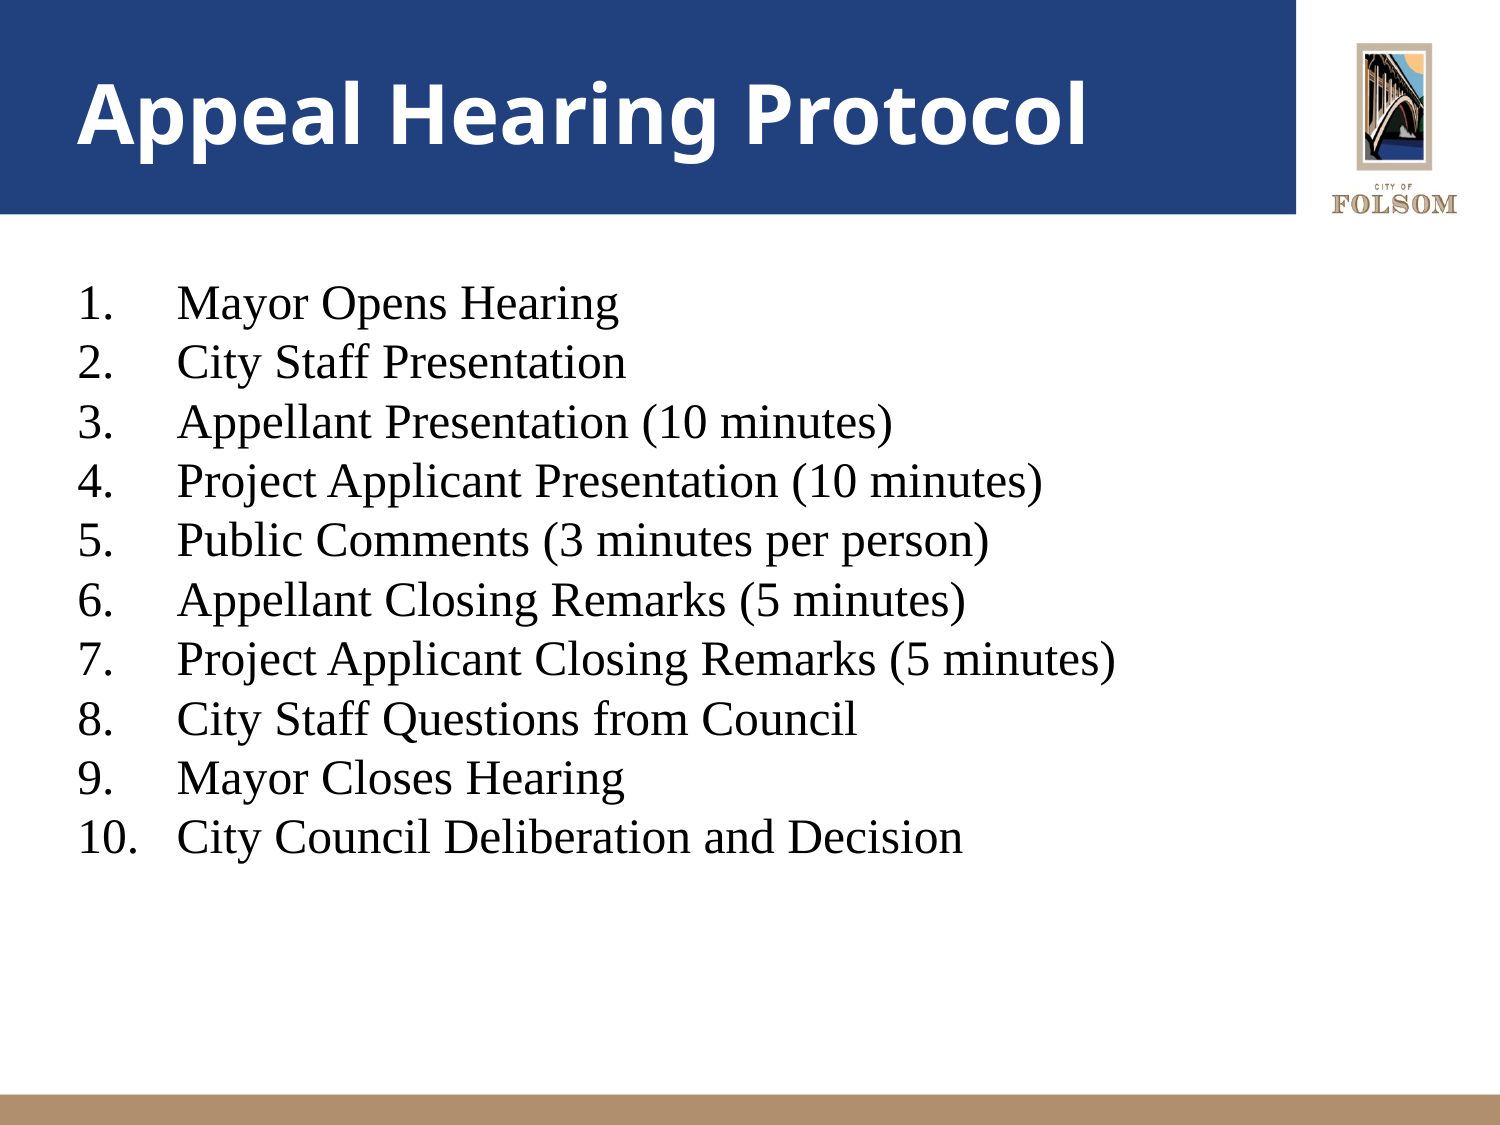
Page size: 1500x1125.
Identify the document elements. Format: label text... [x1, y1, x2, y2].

title Appeal Hearing Protocol [62, 20, 1238, 201]
picture [0, 0, 1500, 1125]
subtitle Mayor Opens Hearing City Staff Presentation Appellant Presentation (10 minutes) Project Applicant Presentation (10 minutes) Public Comments (3 minutes per person) Appellant Closing Remarks (5 minutes) Project Applicant Closing Remarks (5 minutes) City Staff Questions from Council Mayor Closes Hearing City Council Deliberation and Decision [62, 262, 1425, 925]
